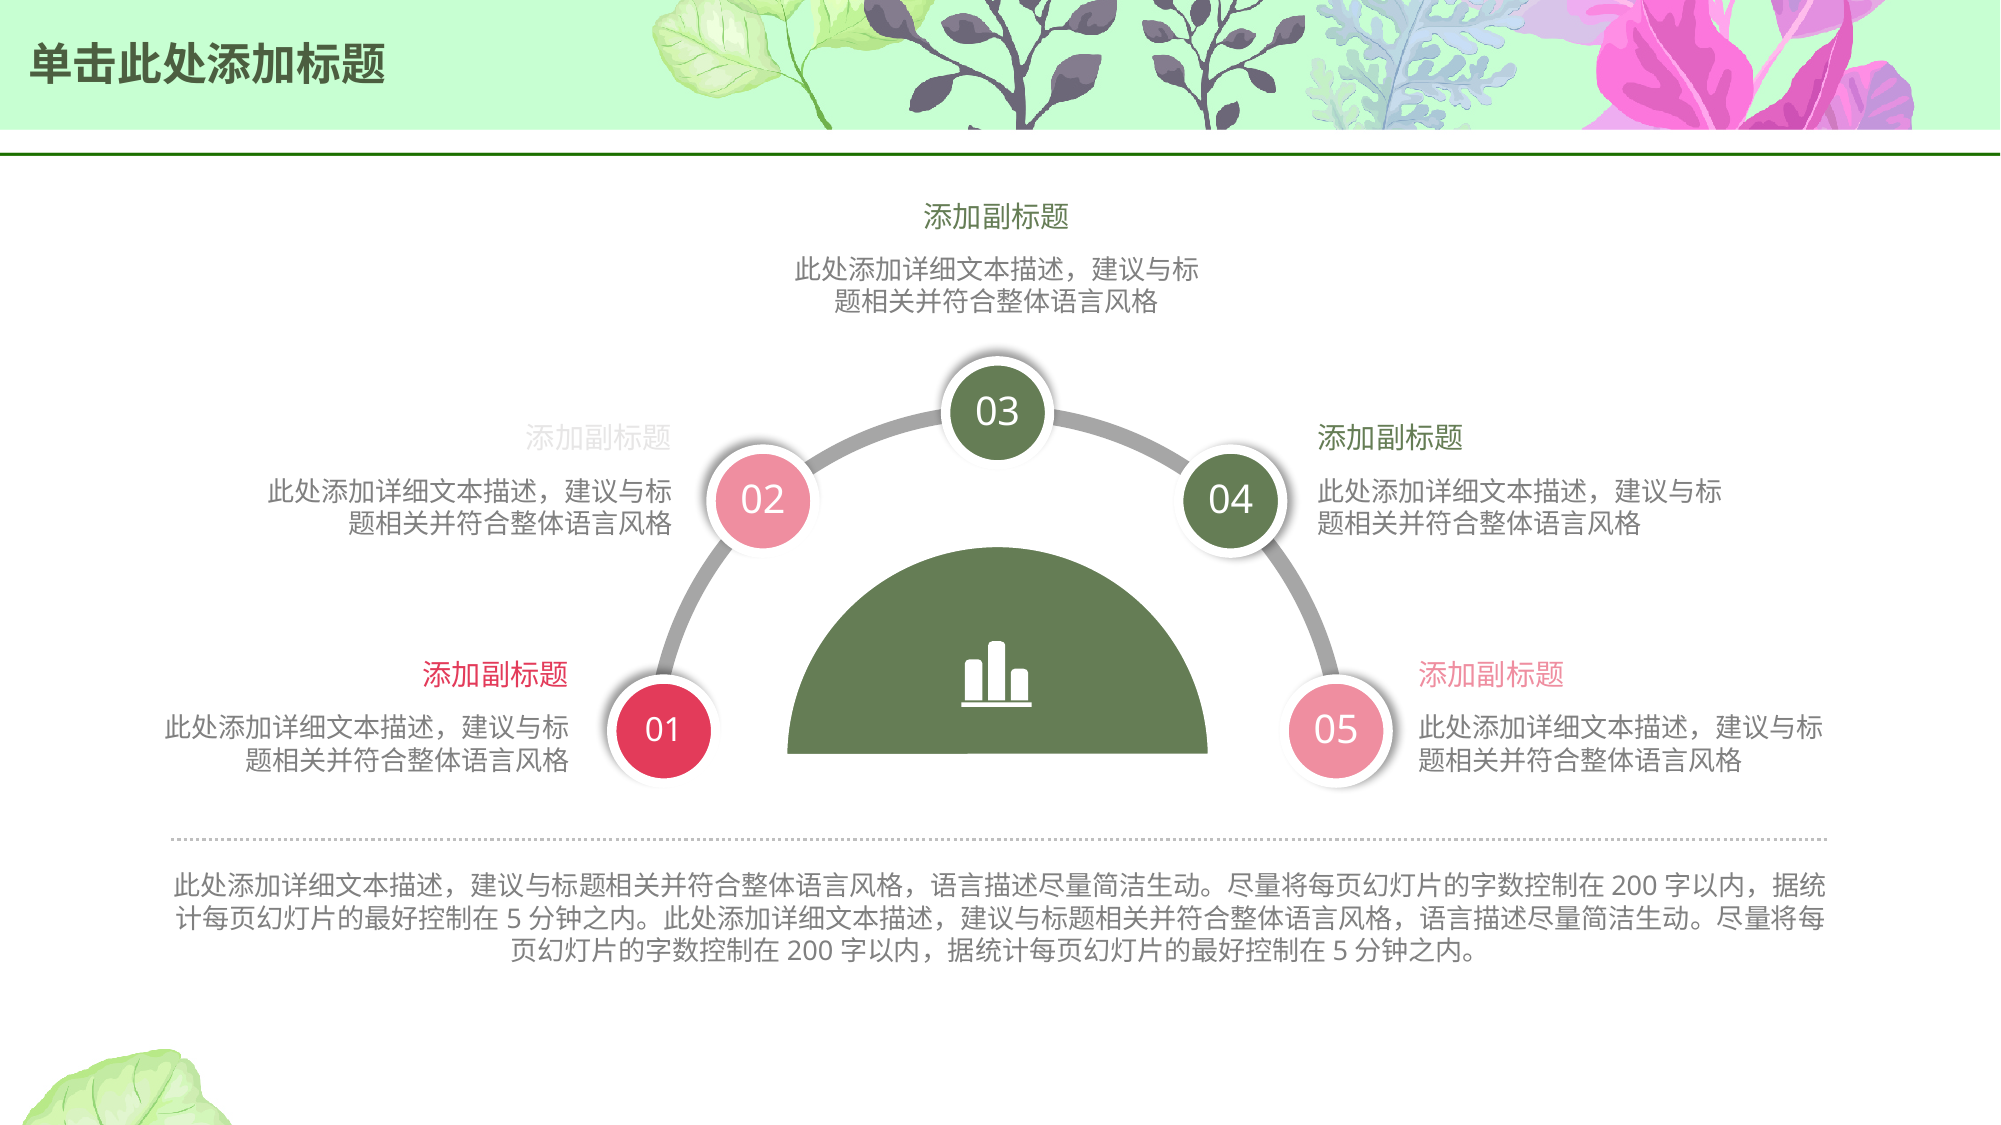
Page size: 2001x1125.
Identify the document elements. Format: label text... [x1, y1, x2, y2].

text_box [646, 404, 1349, 839]
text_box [1317, 419, 1744, 540]
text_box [783, 197, 1210, 319]
text_box 03 [945, 359, 1050, 404]
text_box 05 [1349, 679, 1390, 783]
text_box 此处添加详细文本描述，建议与标题相关并符合整体语言风格，语言描述尽量简洁生动。尽量将每页幻灯片的字数控制在200字以内，据统计每页幻灯片的最好控制在5分钟之内。此处添加详细文本描述，建议与标题相关并符合整体语言风格，语言描述尽量简洁生动。尽量将每页幻灯片的字数控制在200字以内，据统计每页幻灯片的最好控制在5分钟之内。 [1349, 868, 1831, 967]
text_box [246, 419, 673, 540]
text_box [786, 840, 1209, 969]
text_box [961, 641, 1032, 707]
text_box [143, 656, 570, 777]
text_box 此处添加详细文本描述，建议与标题相关并符合整体语言风格，语言描述尽量简洁生动。尽量将每页幻灯片的字数控制在200字以内，据统计每页幻灯片的最好控制在5分钟之内。此处添加详细文本描述，建议与标题相关并符合整体语言风格，语言描述尽量简洁生动。尽量将每页幻灯片的字数控制在200字以内，据统计每页幻灯片的最好控制在5分钟之内。 [169, 868, 646, 967]
text_box 01 [610, 681, 646, 782]
title 单击此处添加标题 [13, 33, 1739, 98]
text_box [786, 546, 1209, 839]
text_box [1418, 656, 1845, 777]
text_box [646, 840, 1349, 1108]
picture [0, 0, 2001, 1125]
